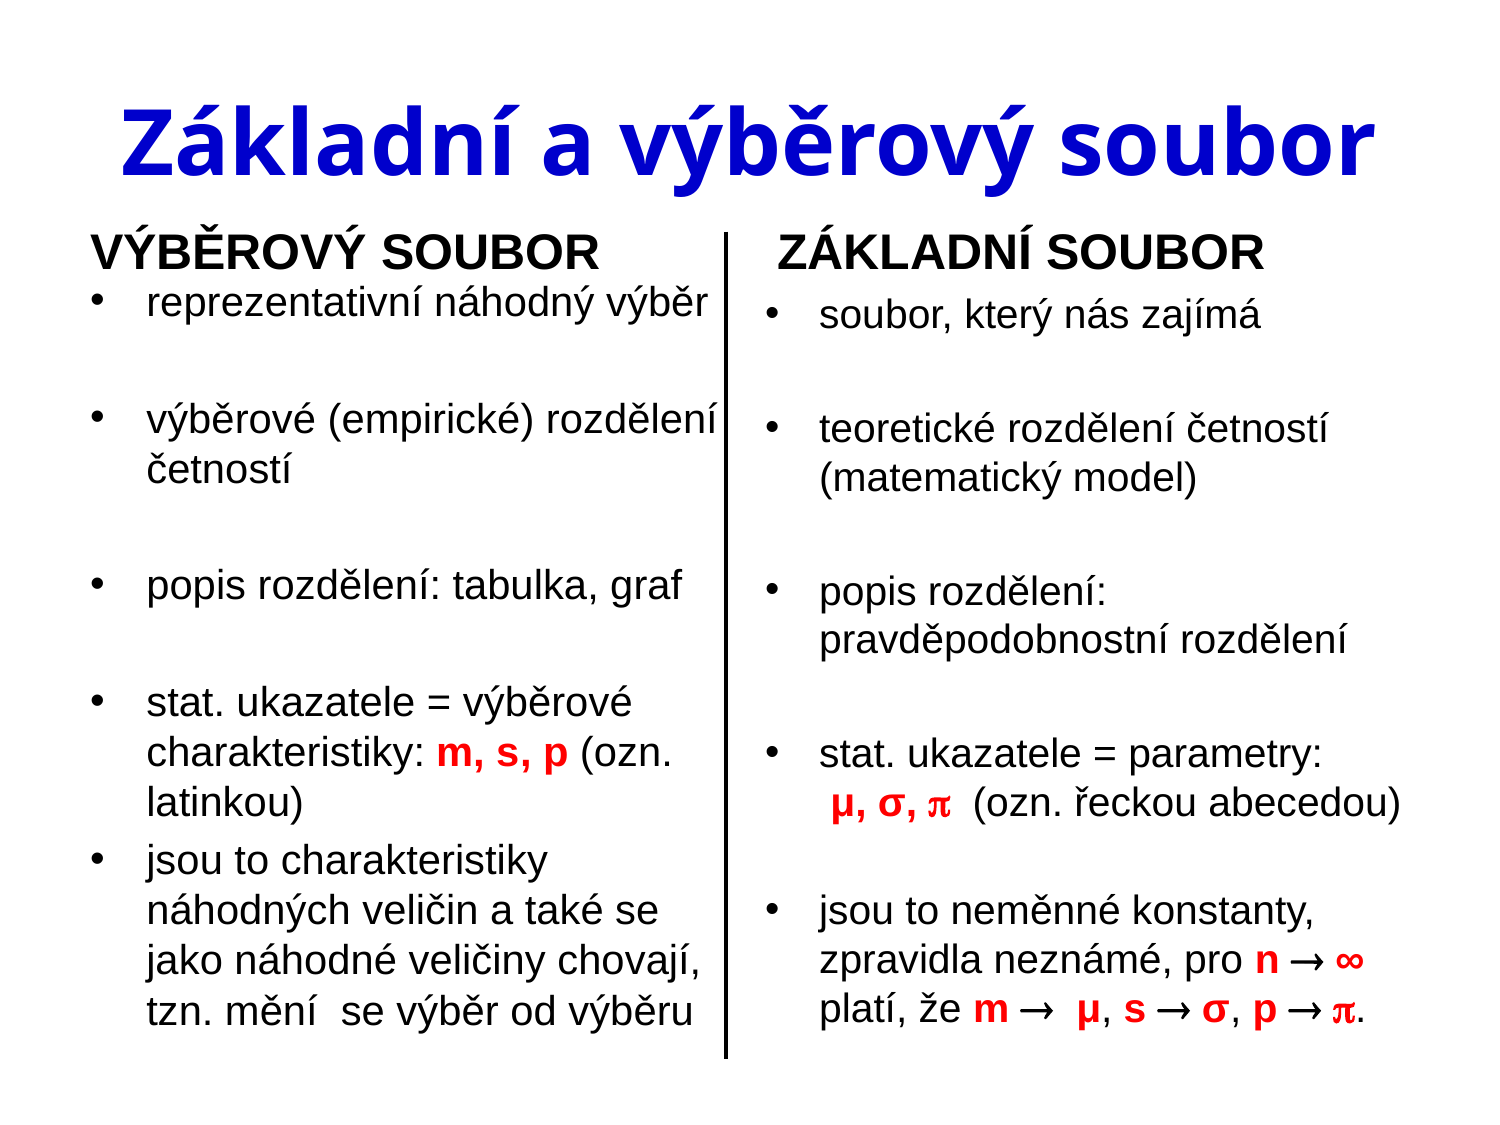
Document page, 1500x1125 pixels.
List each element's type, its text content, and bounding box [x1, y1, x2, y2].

list ZÁKLADNÍ SOUBOR [761, 251, 1425, 357]
list VÝBĚROVÝ SOUBOR [75, 251, 721, 267]
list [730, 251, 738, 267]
list soubor, který nás zajímá teoretické rozdělení četností (matematický model) popis rozdělení: pravděpodobnostní rozdělení stat. ukazatele = parametry: μ, σ,  (ozn. řeckou abecedou) jsou to neměnné konstanty, zpravidla neznámé, pro n  ∞ platí, že m  μ, s  σ, p  . [750, 280, 1424, 1061]
list reprezentativní náhodný výběr výběrové (empirické) rozdělení četností popis rozdělení: tabulka, graf stat. ukazatele = výběrové charakteristiky: m, s, p (ozn. latinkou) jsou to charakteristiky náhodných veličin a také se jako náhodné veličiny chovají, tzn. mění se výběr od výběru [75, 267, 738, 1071]
title Základní a výběrový soubor [75, 45, 1425, 233]
